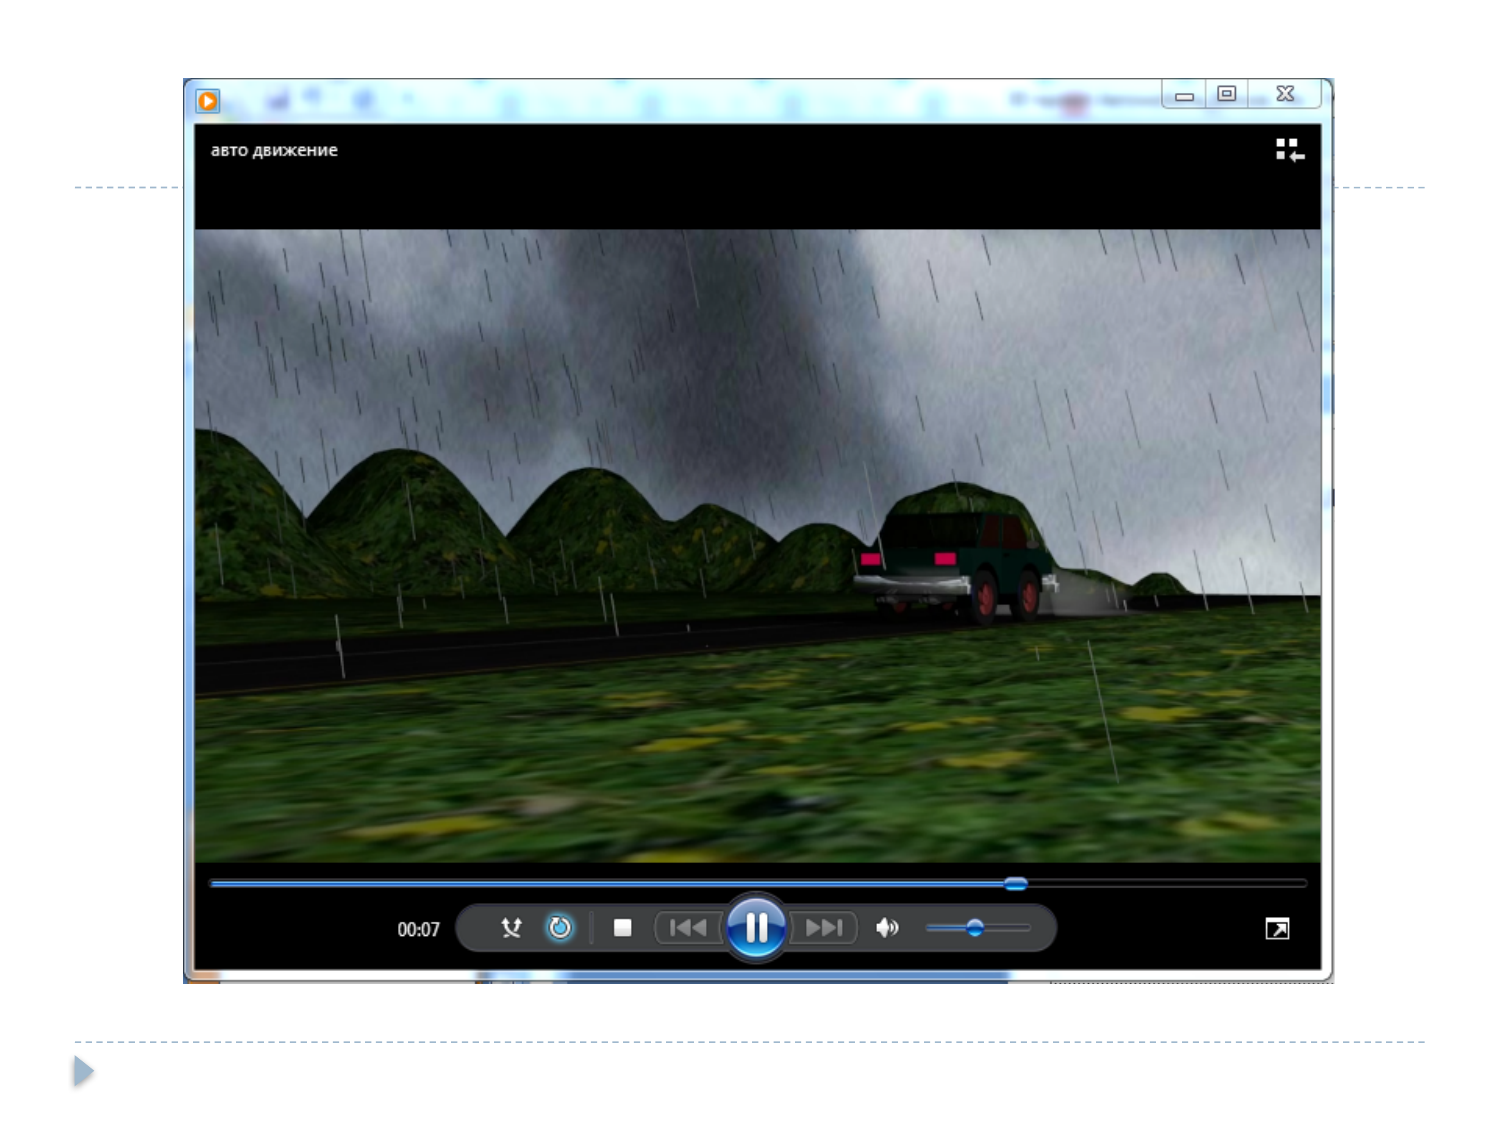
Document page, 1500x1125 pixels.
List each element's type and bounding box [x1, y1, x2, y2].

picture [182, 77, 1335, 984]
